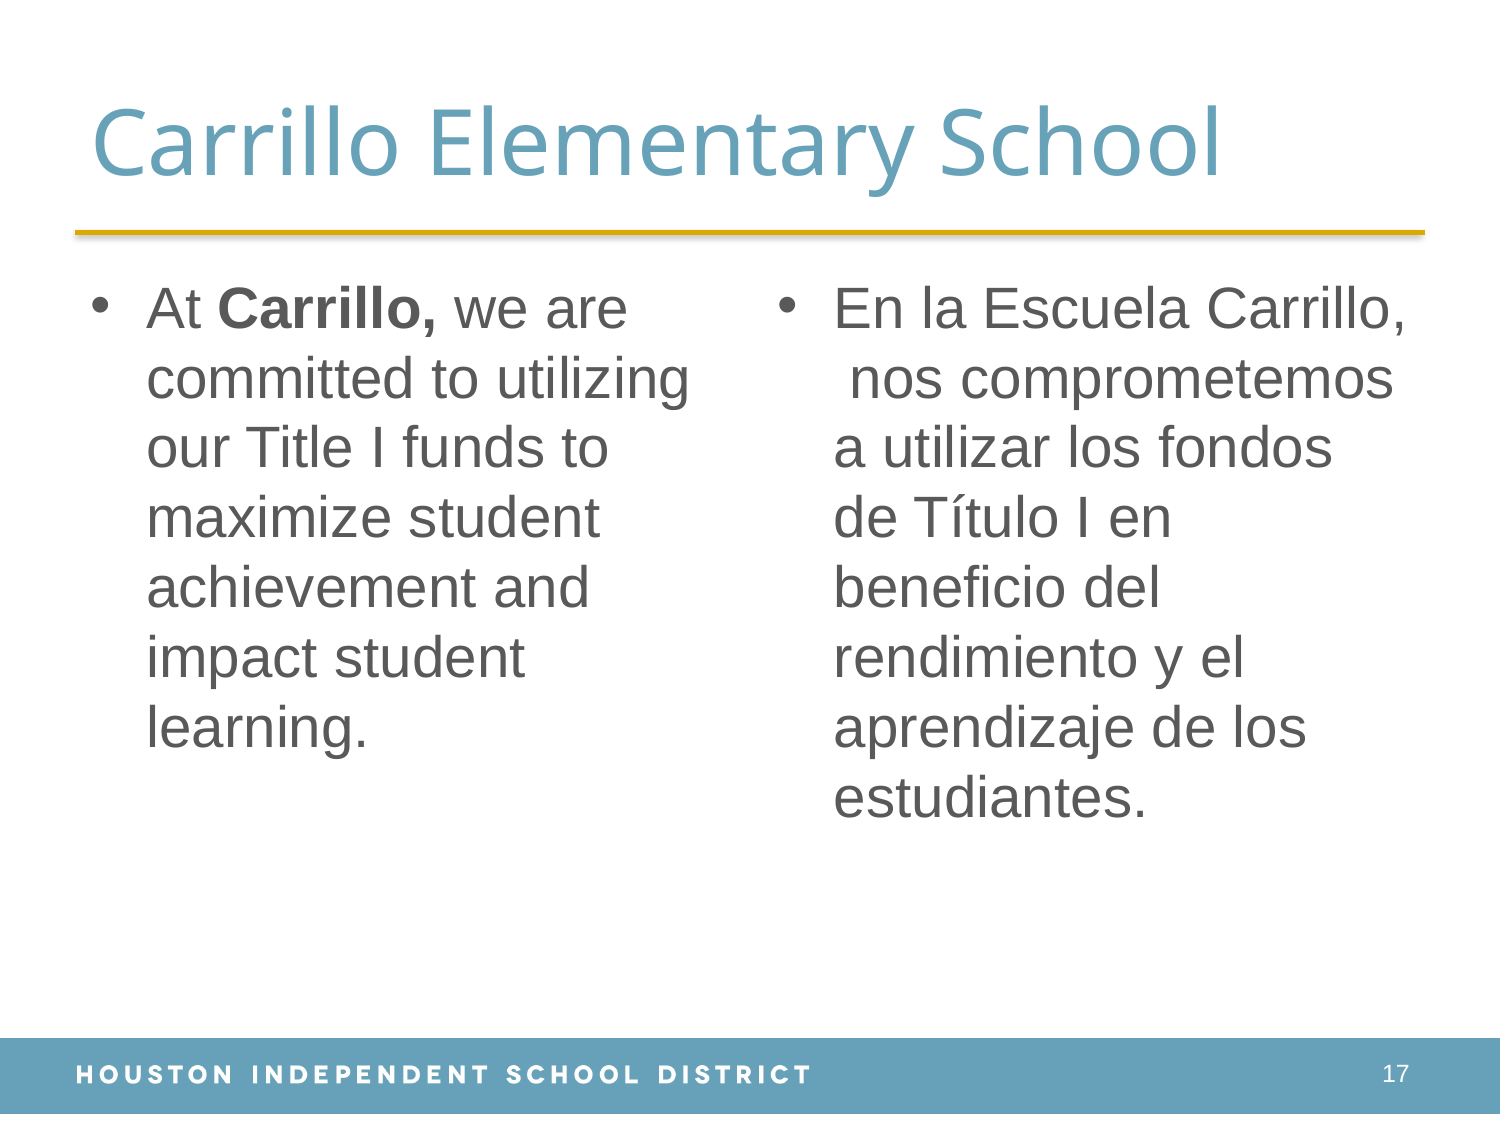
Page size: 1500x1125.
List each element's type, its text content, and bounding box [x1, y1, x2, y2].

list At Carrillo, we are committed to utilizing our Title I funds to maximize student achievement and impact student learning. [75, 262, 738, 1005]
title Carrillo Elementary School [75, 45, 1360, 233]
list En la Escuela Carrillo, nos comprometemos a utilizar los fondos de Título I en beneficio del rendimiento y el aprendizaje de los estudiantes. [762, 262, 1425, 1005]
slide_number 17 [1074, 1042, 1425, 1103]
picture [0, 1038, 1500, 1114]
